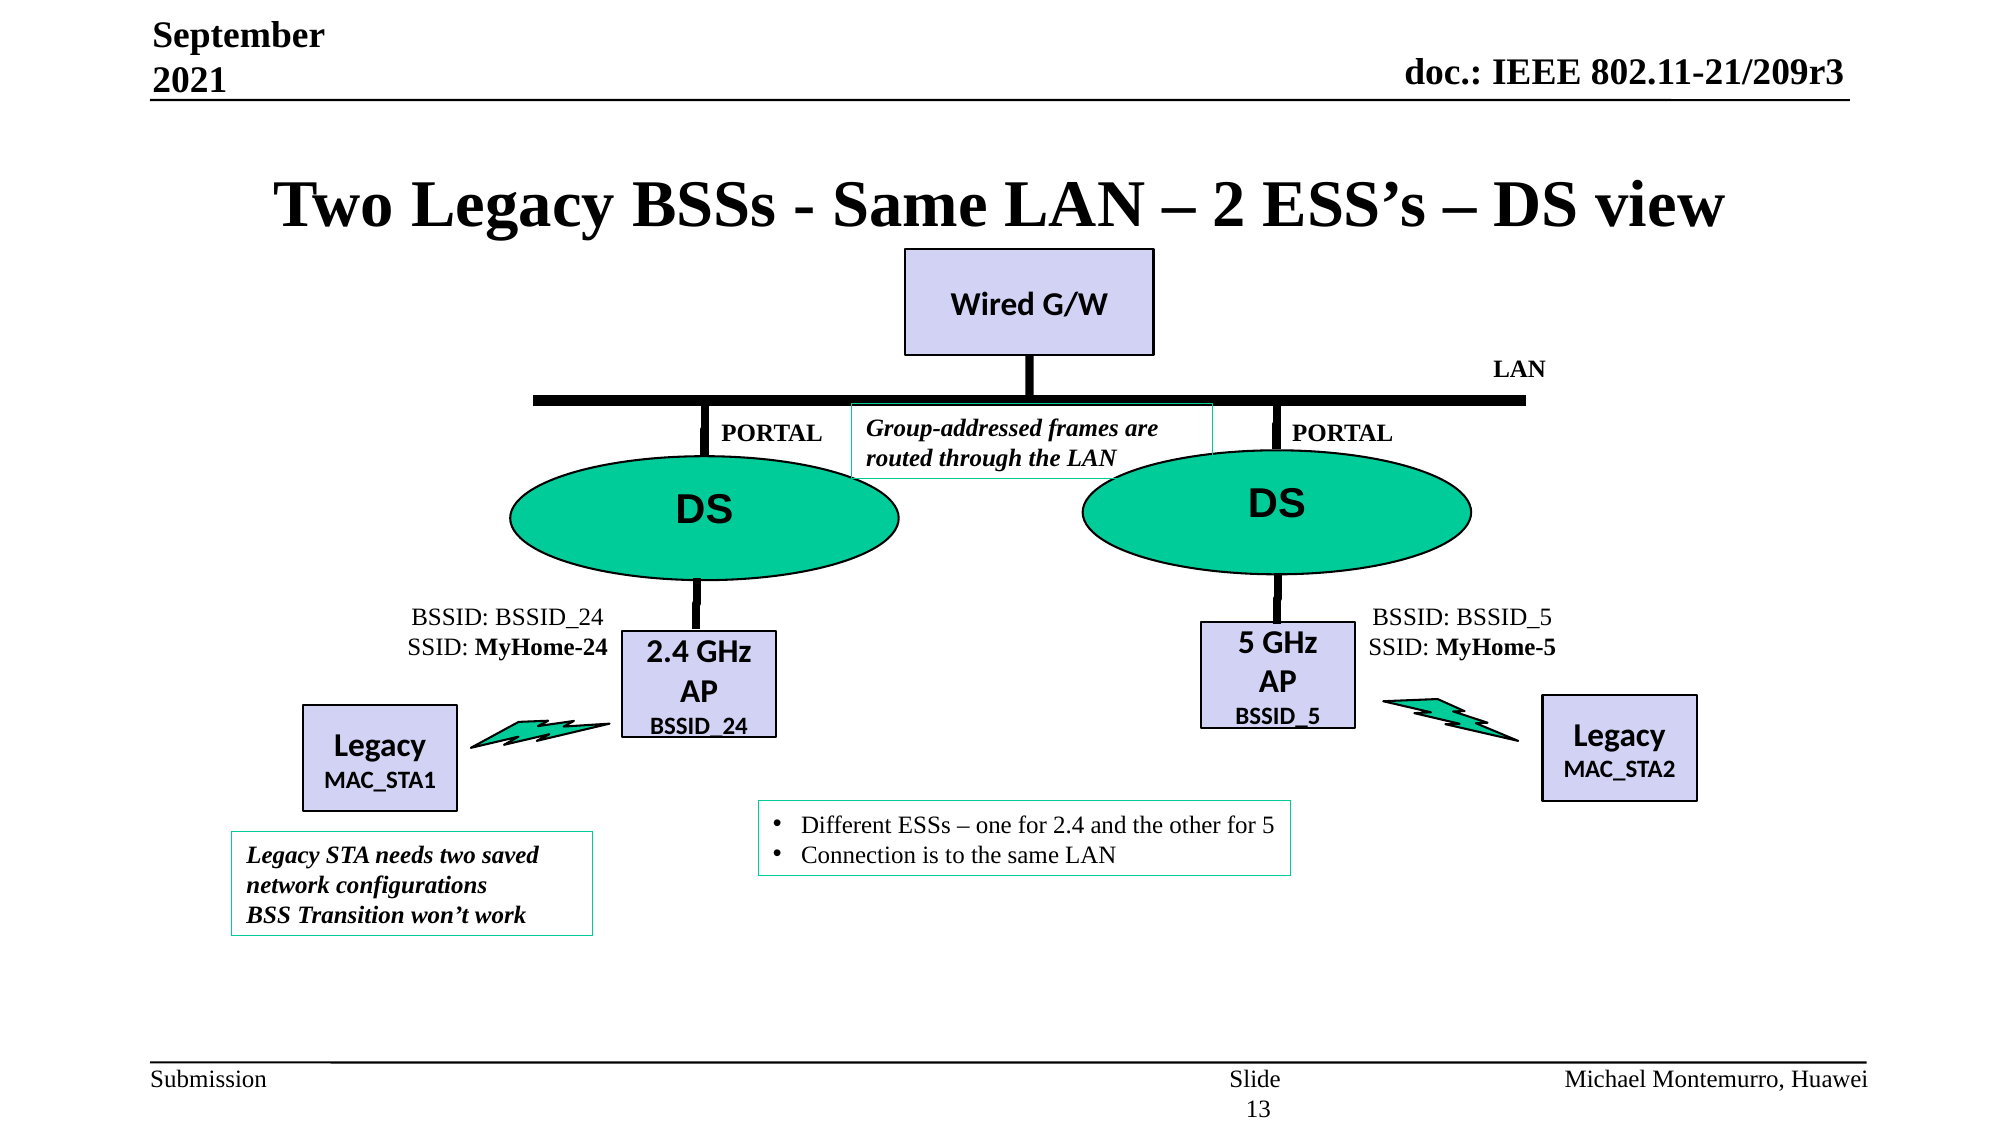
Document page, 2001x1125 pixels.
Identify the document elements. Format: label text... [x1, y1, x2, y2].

text_box 5 GHz AP BSSID_5 [1200, 621, 1356, 728]
text_box PORTAL [706, 409, 838, 455]
text_box Legacy MAC_STA1 [303, 704, 458, 812]
footer Michael Montemurro, Huawei [1560, 1061, 1869, 1093]
text_box PORTAL [1277, 409, 1409, 455]
slide_number Slide 13 [1222, 1061, 1295, 1093]
text_box [1383, 699, 1519, 741]
title Two Legacy BSSs - Same LAN – 2 ESS’s – DS view [150, 112, 1850, 288]
text_box Wired G/W [905, 248, 1154, 355]
text_box Different ESSs – one for 2.4 and the other for 5 Connection is to the same LAN [758, 800, 1291, 876]
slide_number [152, 54, 354, 101]
text_box Group-addressed frames are routed through the LAN [851, 409, 1213, 479]
text_box BSSID: BSSID_24 SSID: MyHome-24 [392, 593, 623, 668]
text_box DS [510, 456, 899, 581]
text_box Legacy STA needs two saved network configurations BSS Transition won’t work [231, 831, 593, 936]
text_box 2.4 GHz AP BSSID_24 [621, 631, 777, 738]
text_box DS [1082, 450, 1472, 575]
text_box LAN [1478, 345, 1562, 390]
text_box BSSID: BSSID_5 SSID: MyHome-5 [1353, 593, 1572, 668]
text_box Legacy MAC_STA2 [1542, 694, 1697, 801]
text_box [470, 720, 610, 748]
